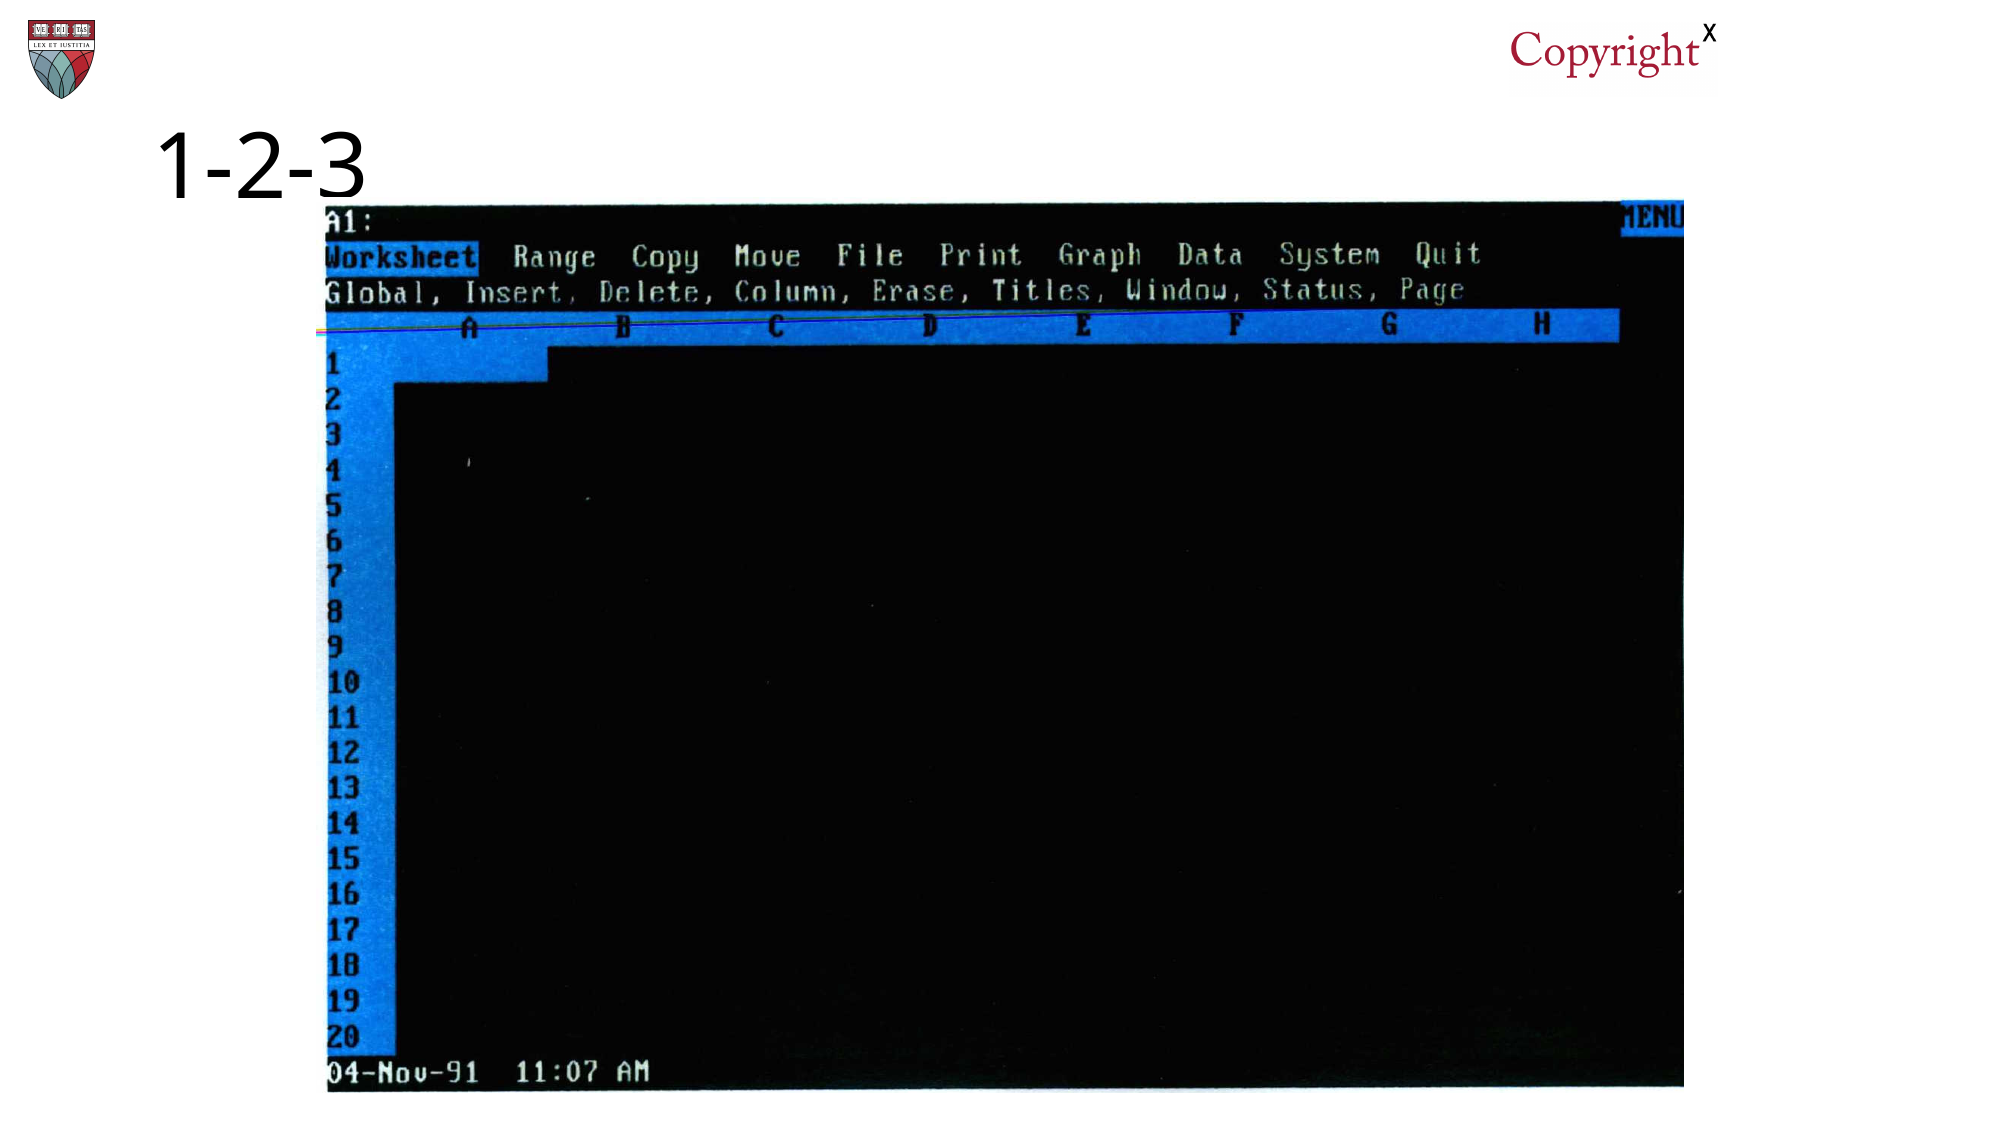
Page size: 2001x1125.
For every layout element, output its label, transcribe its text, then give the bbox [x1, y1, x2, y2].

picture [1509, 22, 1718, 97]
picture [315, 197, 1684, 1093]
picture [28, 20, 95, 99]
title 1-2-3 [137, 59, 1863, 278]
